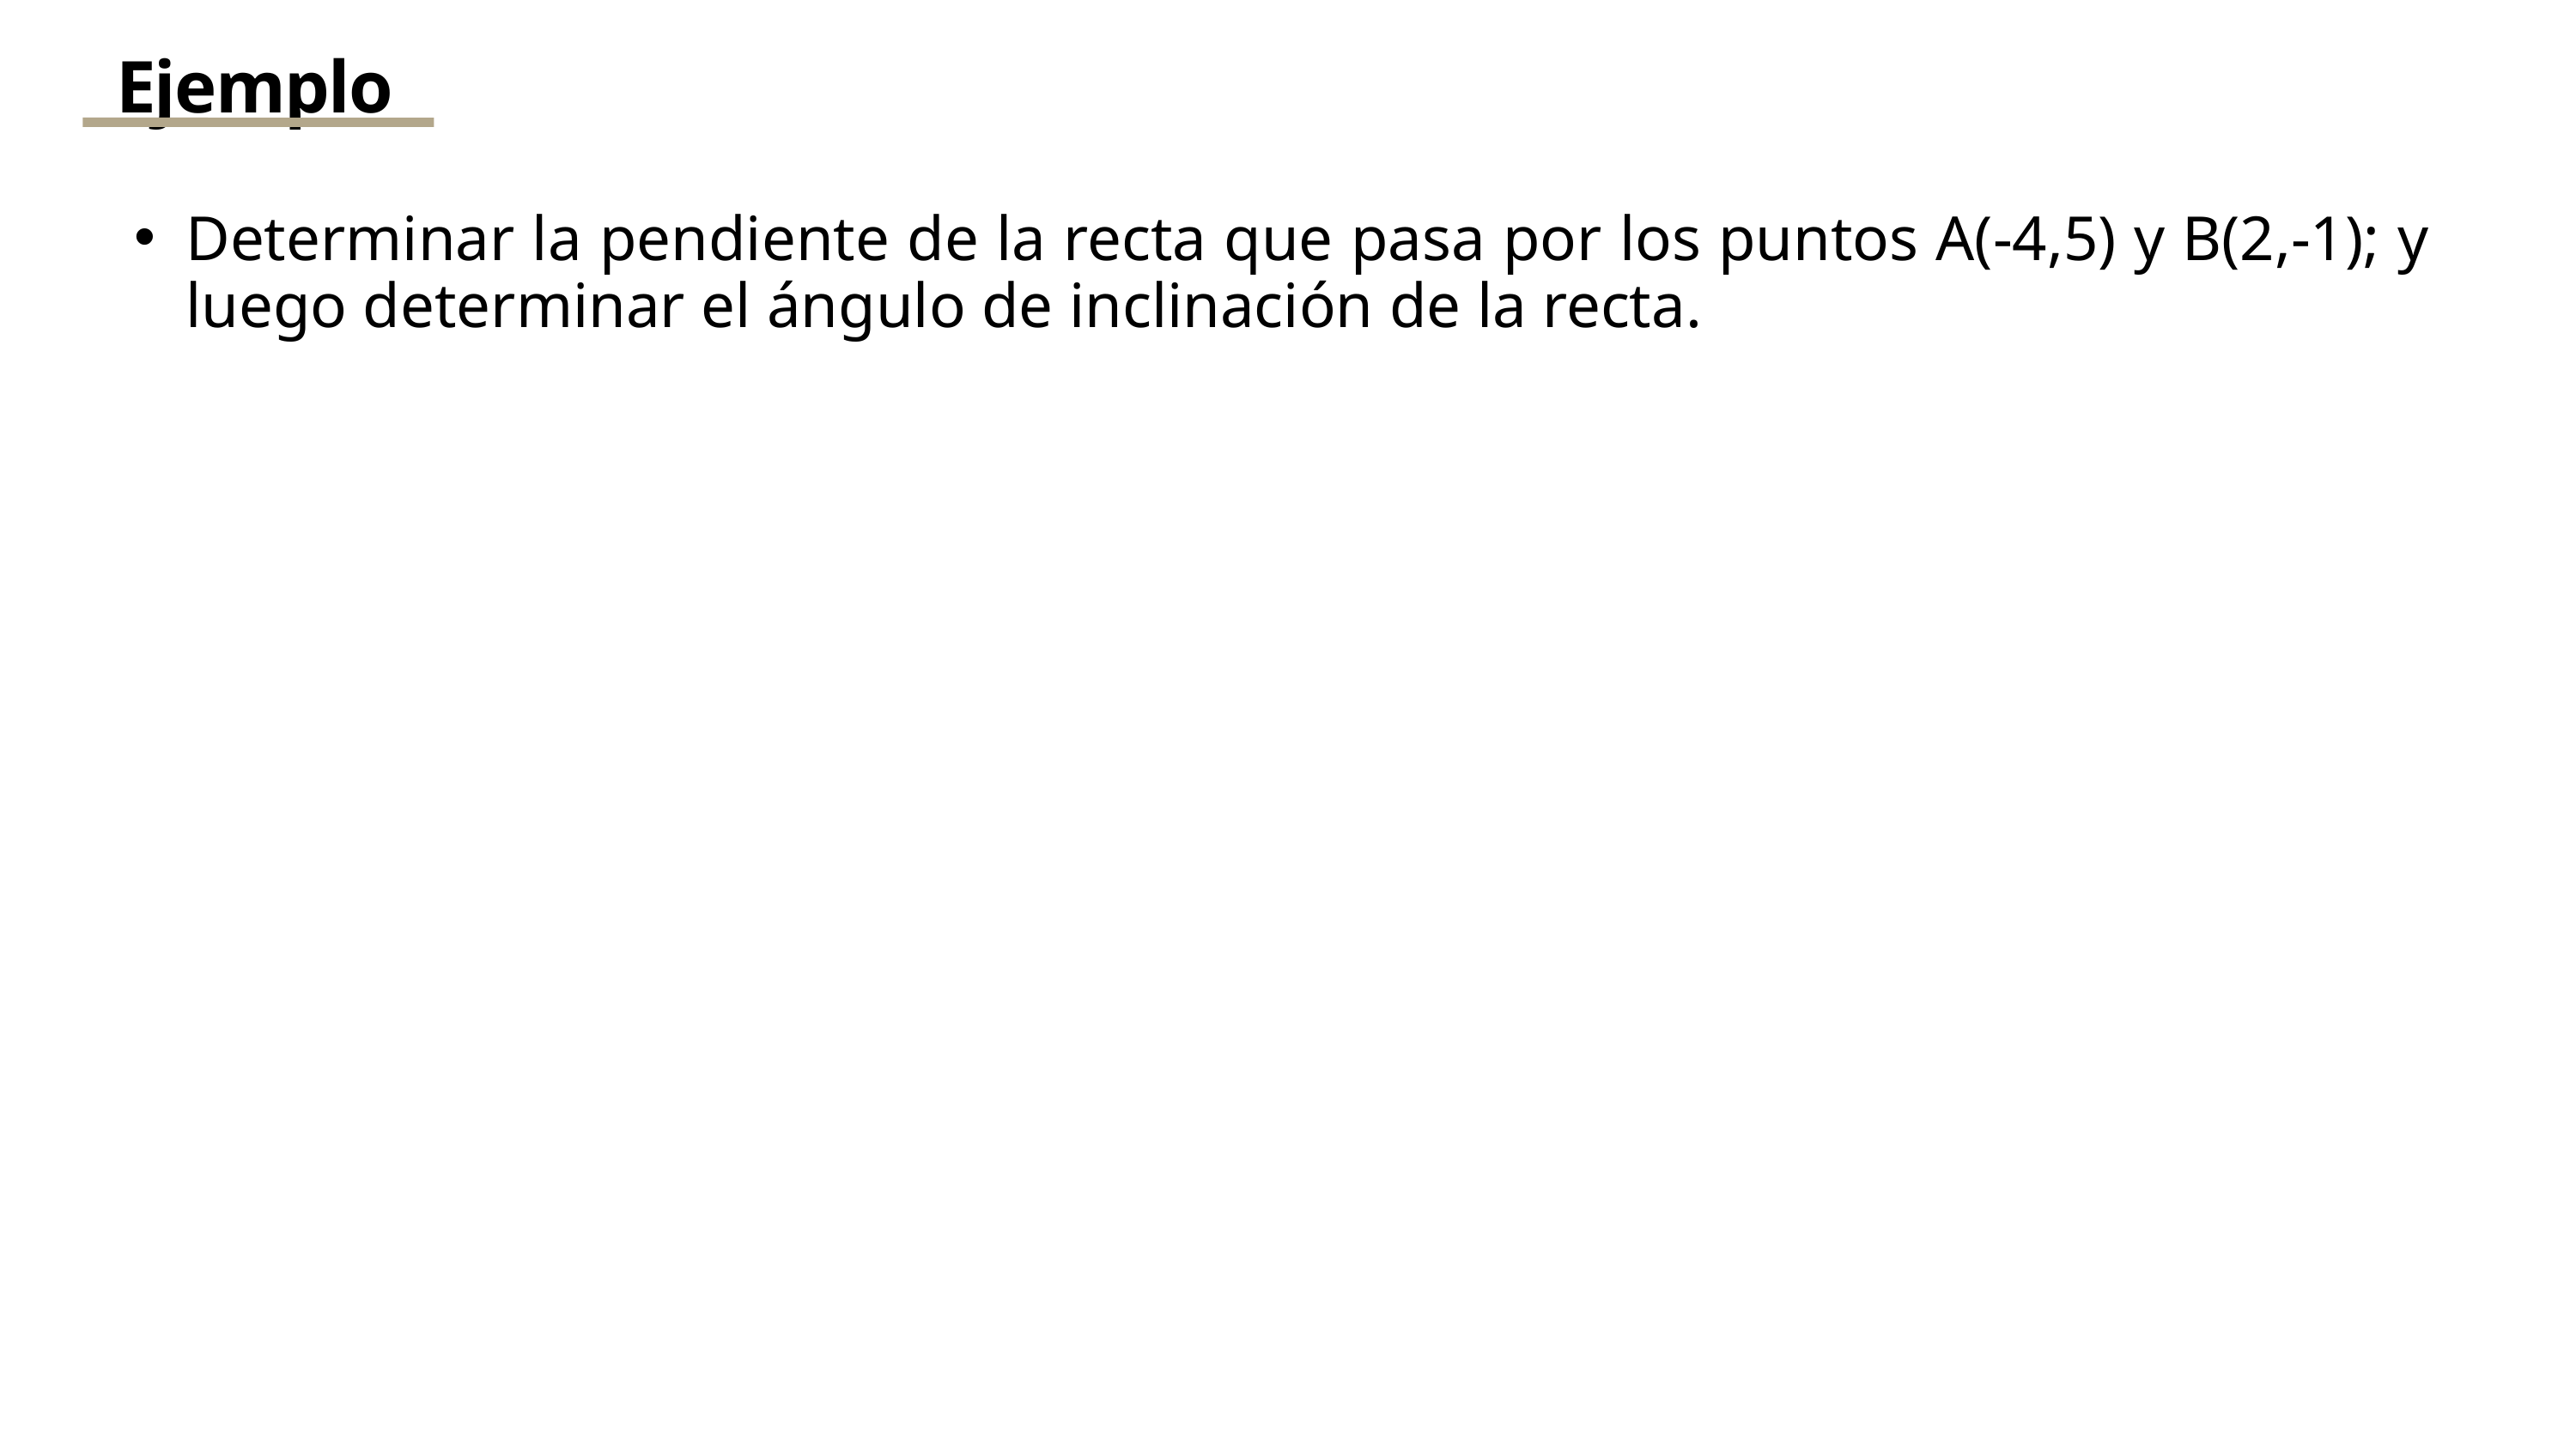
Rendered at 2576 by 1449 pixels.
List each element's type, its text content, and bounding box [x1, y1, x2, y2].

text_box Determinar la pendiente de la recta que pasa por los puntos A(-4,5) y B(2,-1); y luego determinar el ángulo de inclinación de la recta. [82, 204, 2431, 341]
text_box Ejemplo [116, 27, 1390, 127]
